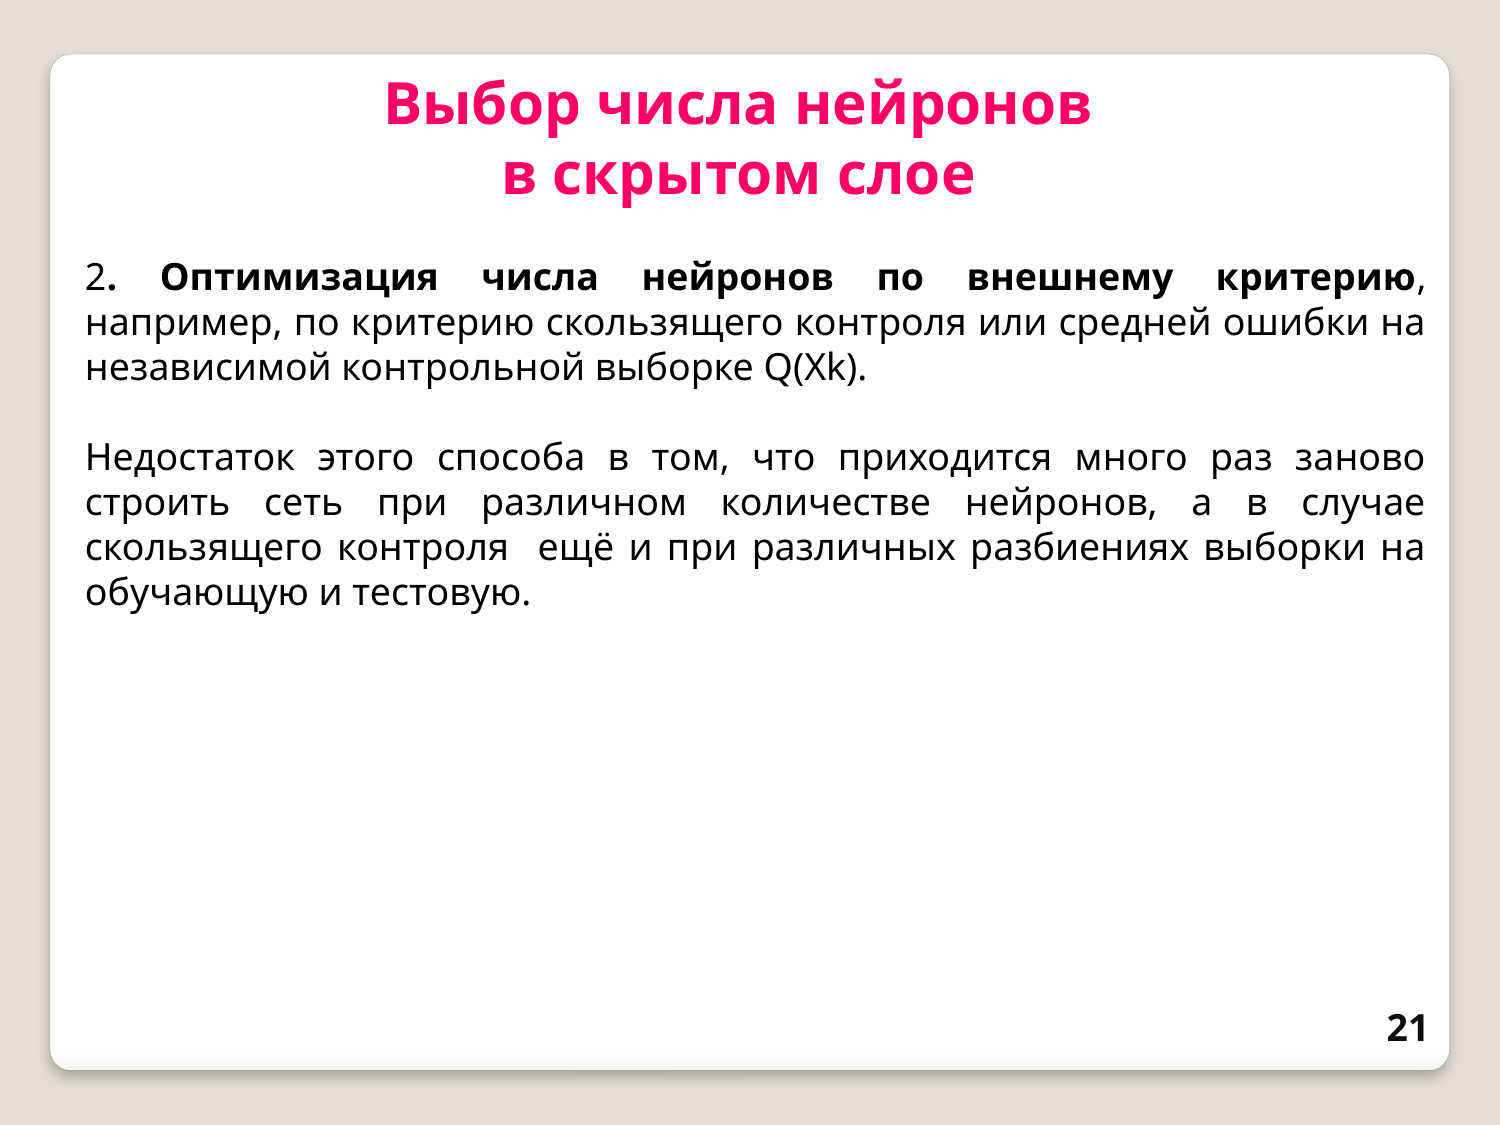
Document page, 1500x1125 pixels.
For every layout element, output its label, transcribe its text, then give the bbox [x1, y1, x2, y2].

text_box Выбор числа нейронов в скрытом слое [363, 58, 1114, 214]
slide_number 21 [1305, 1002, 1445, 1063]
text_box 2. Оптимизация числа нейронов по внешнему критерию, например, по критерию скользящего контроля или средней ошибки на независимой контрольной выборке Q(Xk). Недостаток этого способа в том, что приходится много раз заново строить сеть при различном количестве нейронов, а в случае скользящего контроля ещё и при различных разбиениях выборки на обучающую и тестовую. [70, 246, 1442, 621]
